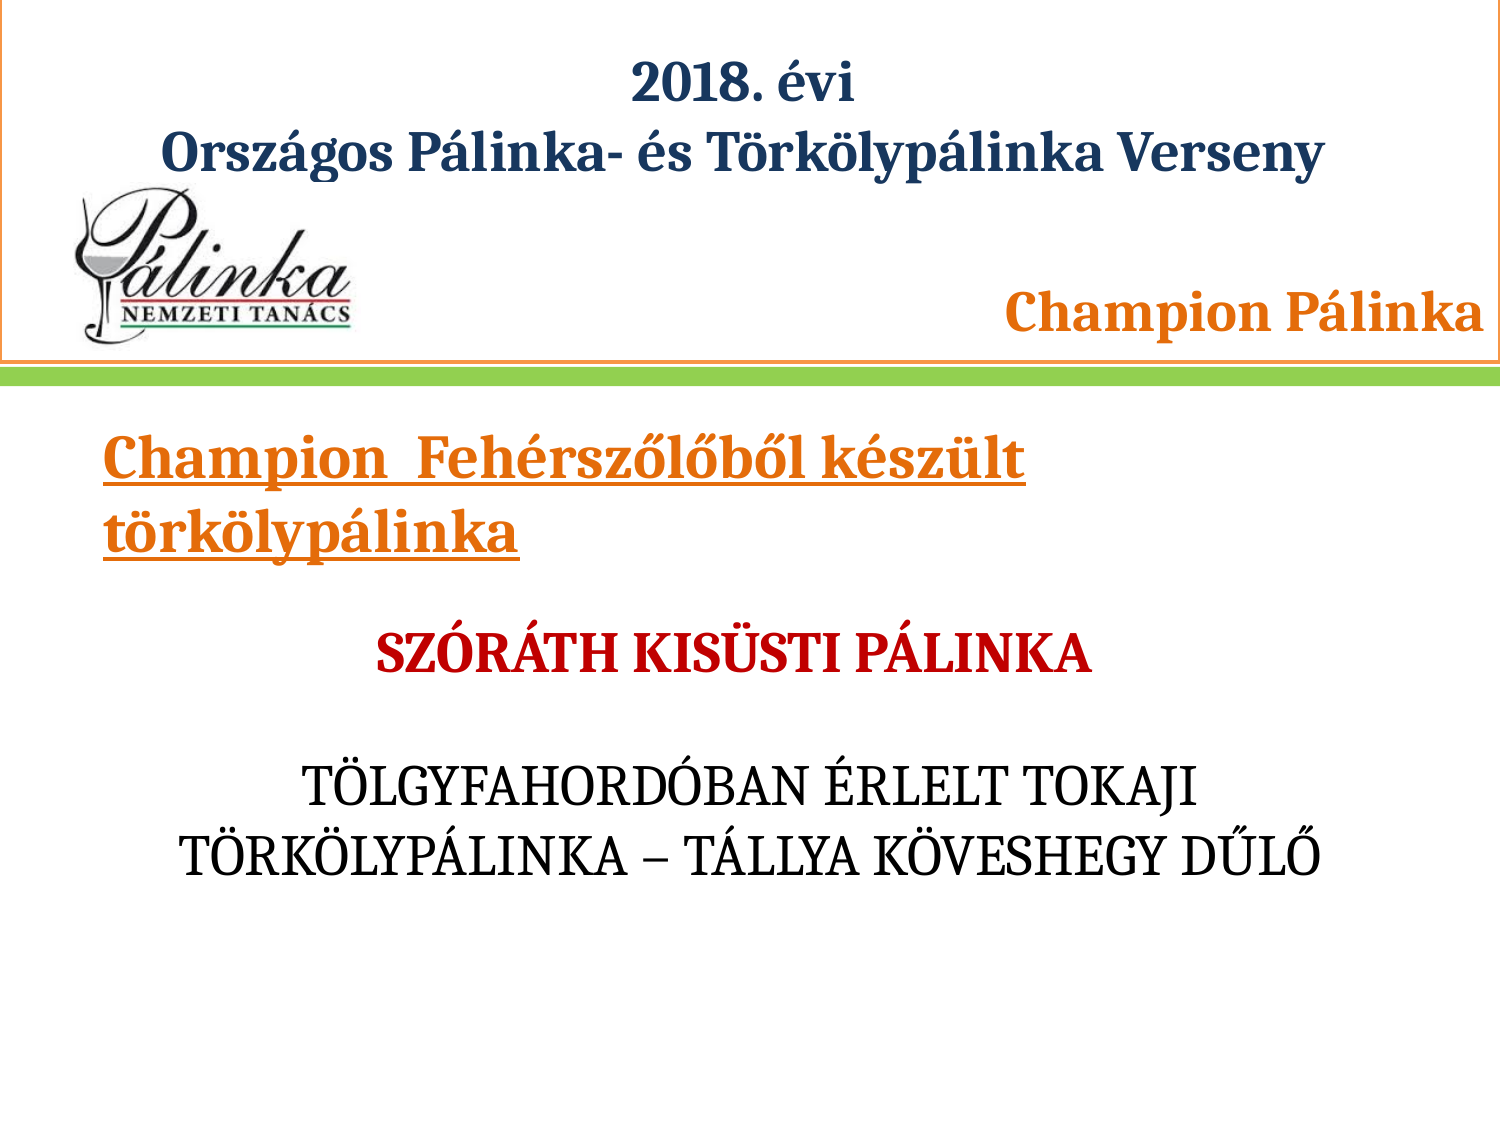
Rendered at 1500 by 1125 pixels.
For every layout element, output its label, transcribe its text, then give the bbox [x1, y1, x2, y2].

text_box 2018. évi Országos Pálinka- és Törkölypálinka Verseny Champion Pálinka [0, 0, 1500, 364]
text_box SZÓRÁTH KISÜSTI PÁLINKA [149, 596, 1307, 702]
text_box Champion Fehérszőlőből készült törkölypálinka [88, 408, 1306, 573]
text_box TÖLGYFAHORDÓBAN ÉRLELT TOKAJI TÖRKÖLYPÁLINKA – TÁLLYA KÖVESHEGY DŰLŐ [112, 739, 1388, 895]
text_box [0, 365, 1500, 388]
picture [64, 182, 361, 352]
